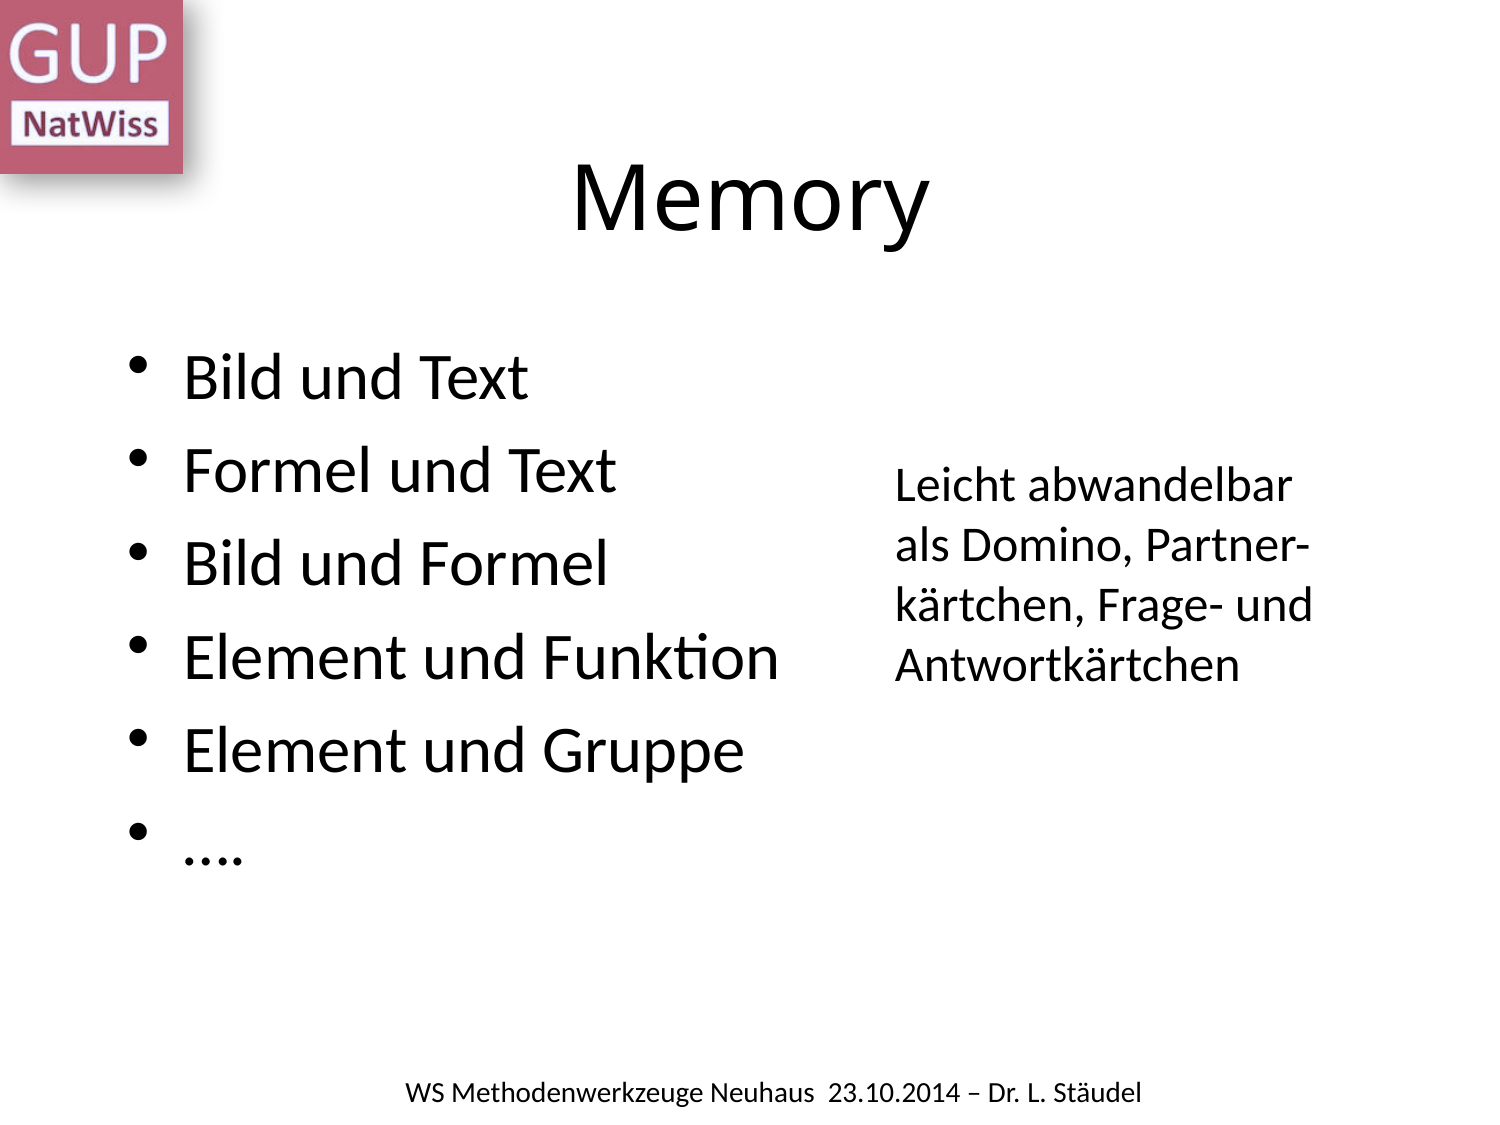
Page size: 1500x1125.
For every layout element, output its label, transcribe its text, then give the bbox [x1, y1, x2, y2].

picture [0, 0, 184, 175]
list Bild und Text Formel und Text Bild und Formel Element und Funktion Element und Gruppe …. [111, 324, 833, 1001]
footer WS Methodenwerkzeuge Neuhaus 23.10.2014 – Dr. L. Stäudel [336, 1066, 1213, 1125]
title Memory [112, 99, 1388, 288]
text_box Leicht abwandelbar als Domino, Partner- kärtchen, Frage- und Antwortkärtchen [879, 444, 1447, 823]
